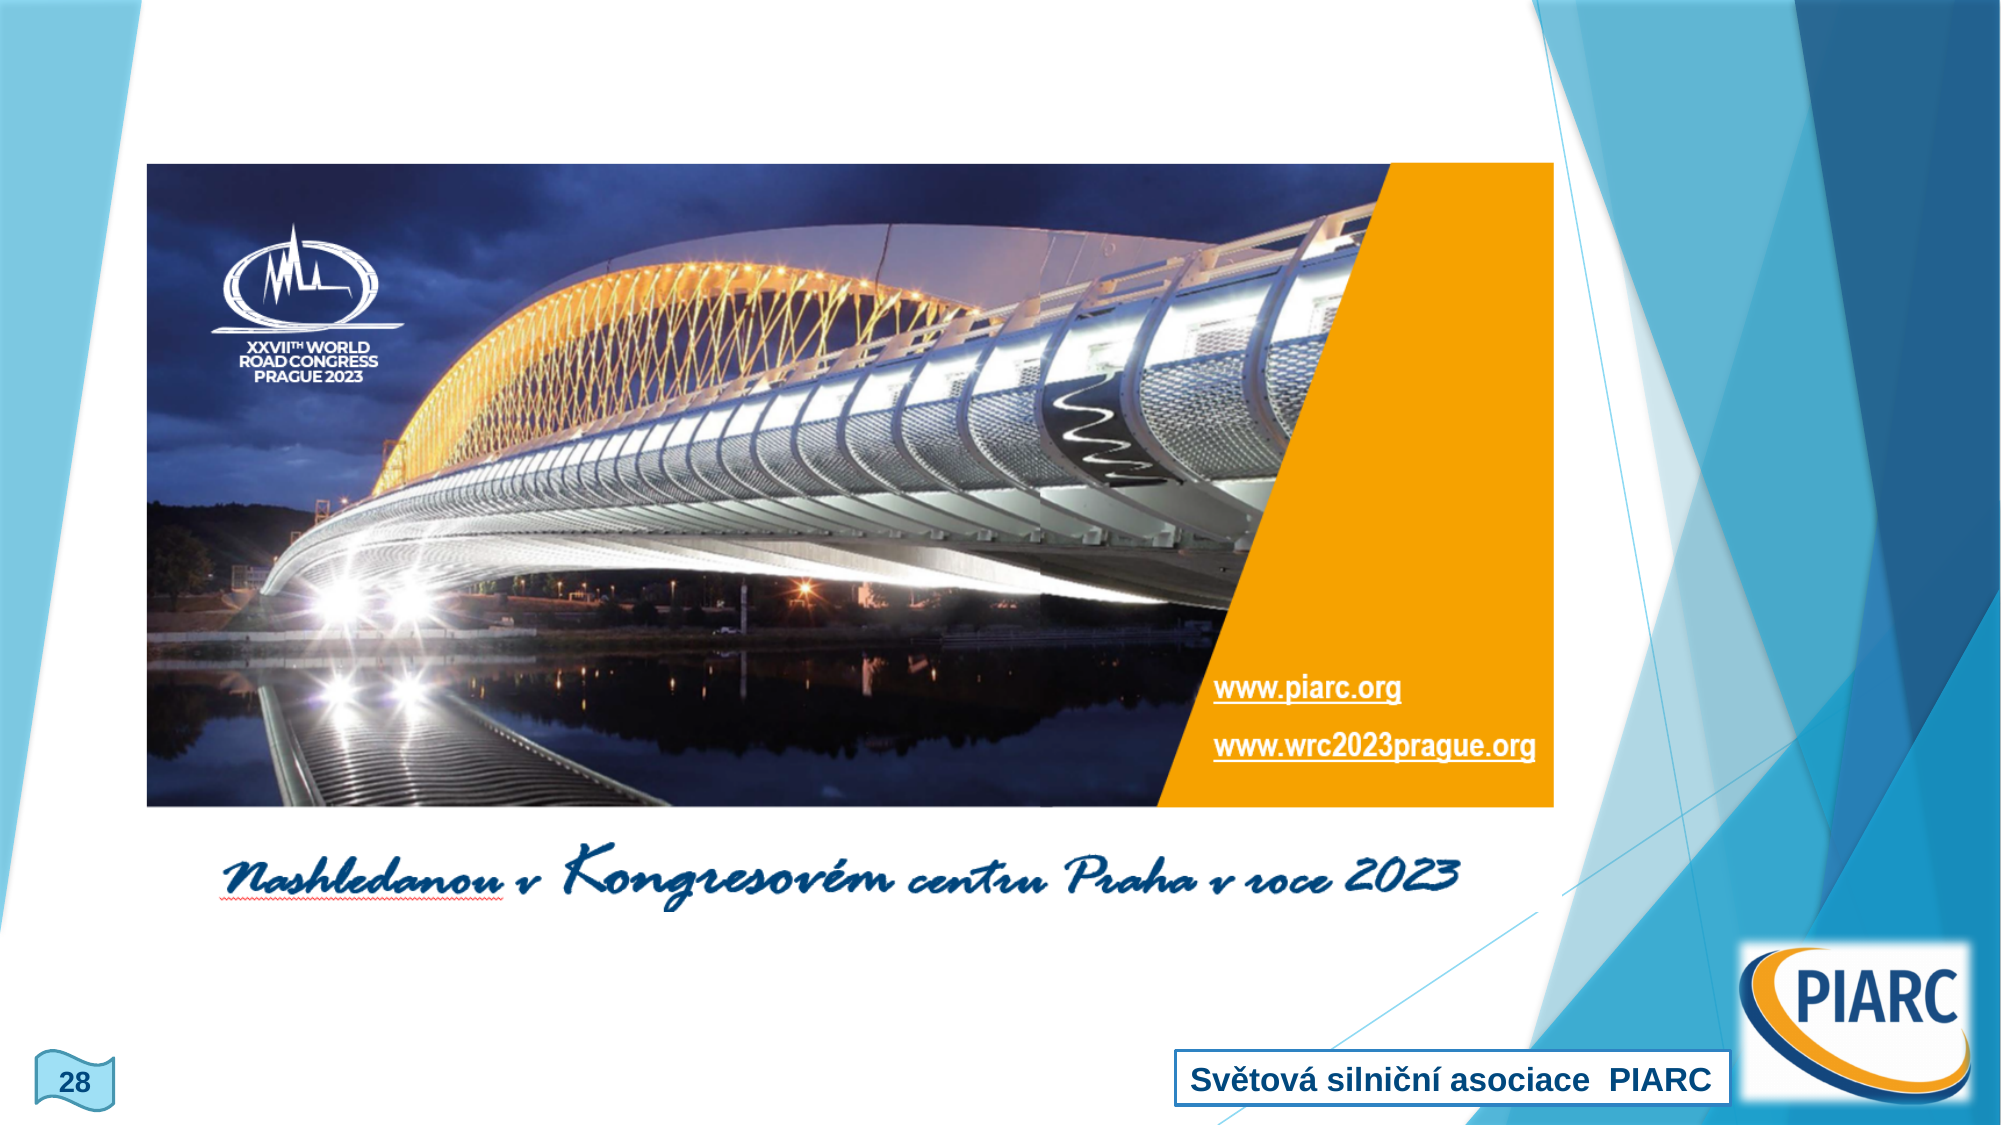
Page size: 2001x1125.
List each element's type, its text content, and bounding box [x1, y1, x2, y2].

picture [1730, 931, 1980, 1112]
picture [139, 156, 1563, 913]
text_box Světová silniční asociace PIARC [1174, 1049, 1725, 1107]
text_box 28 [34, 1049, 116, 1113]
